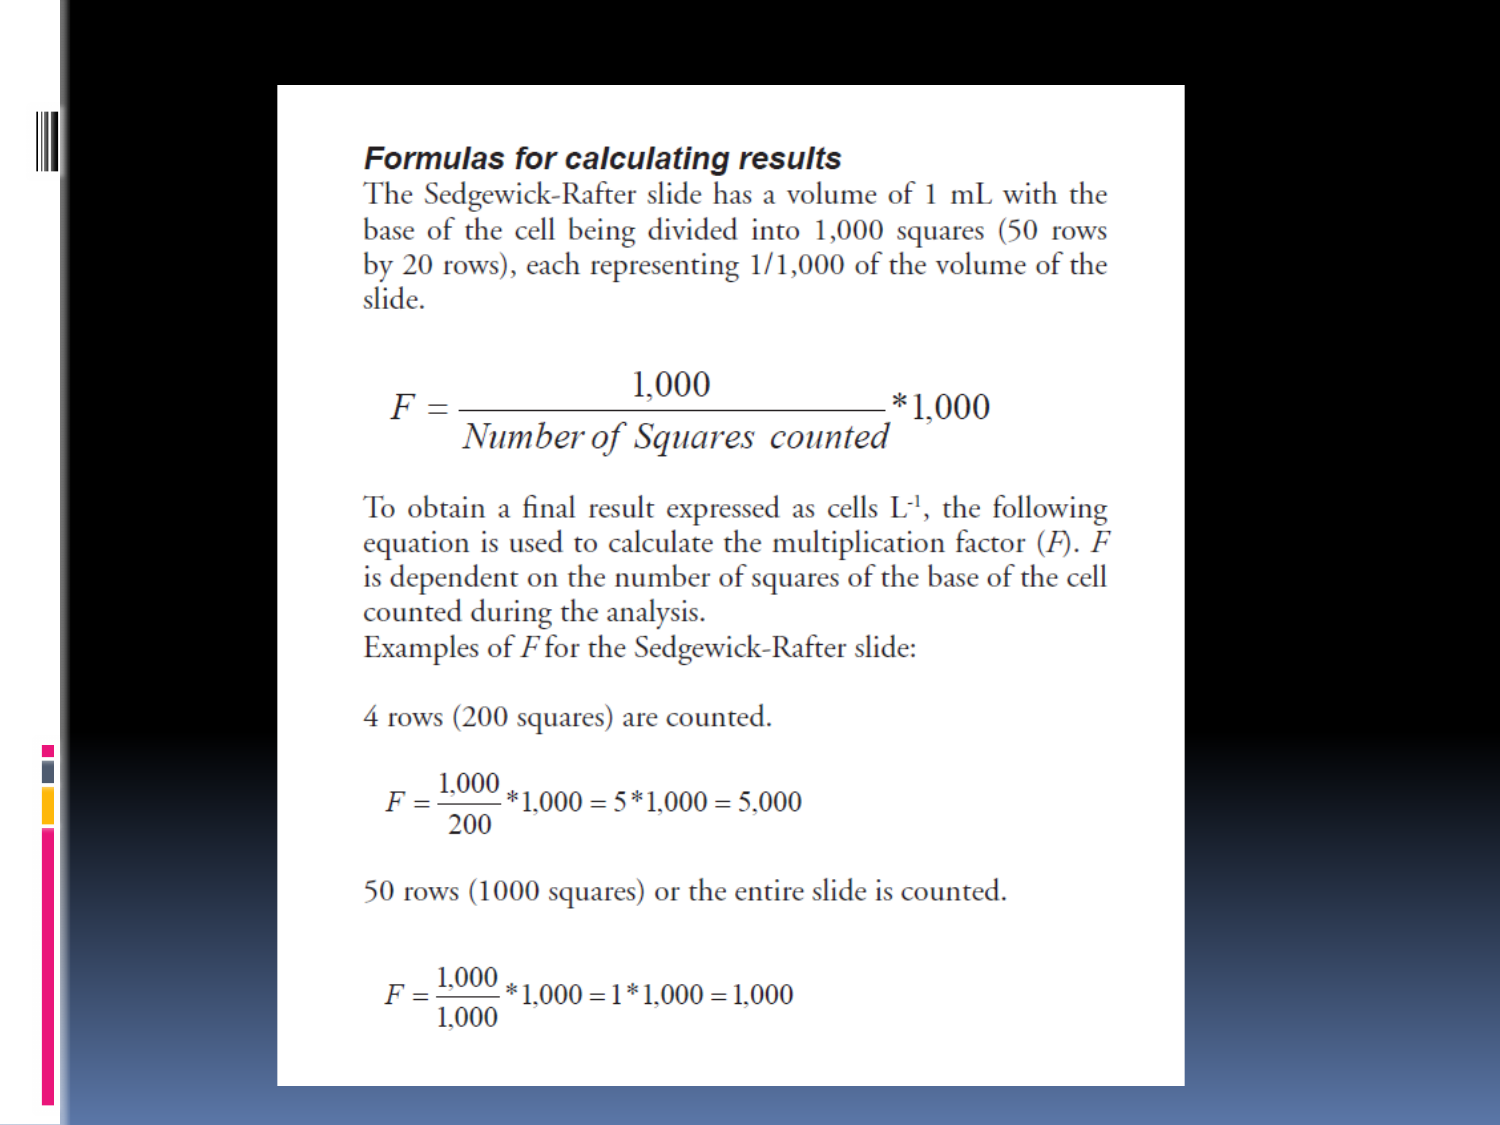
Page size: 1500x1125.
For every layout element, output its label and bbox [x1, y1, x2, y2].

picture [277, 84, 1186, 1086]
